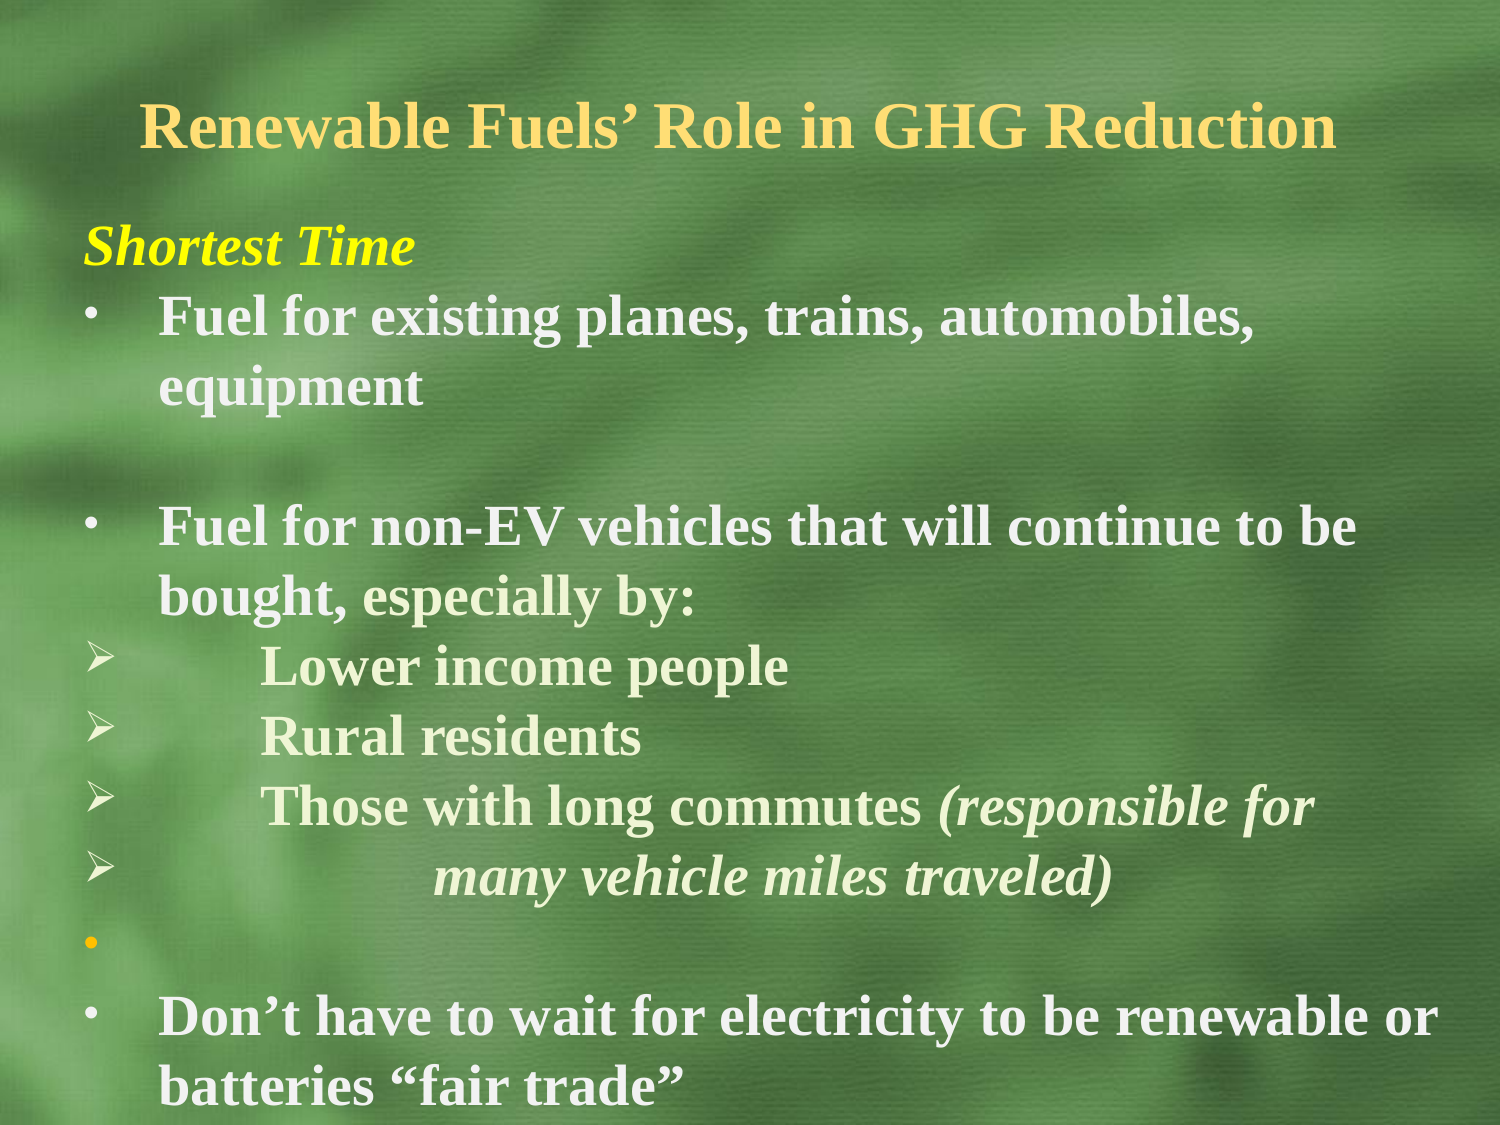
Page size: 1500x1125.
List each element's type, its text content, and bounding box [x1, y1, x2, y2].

text_box Shortest Time Fuel for existing planes, trains, automobiles, equipment Fuel for non-EV vehicles that will continue to be bought, especially by: Lower income people Rural residents Those with long commutes (responsible for many vehicle miles traveled) Don’t have to wait for electricity to be renewable or batteries “fair trade” [68, 200, 1469, 1125]
picture [0, 0, 1500, 1125]
text_box Renewable Fuels’ Role in GHG Reduction [124, 74, 1413, 170]
